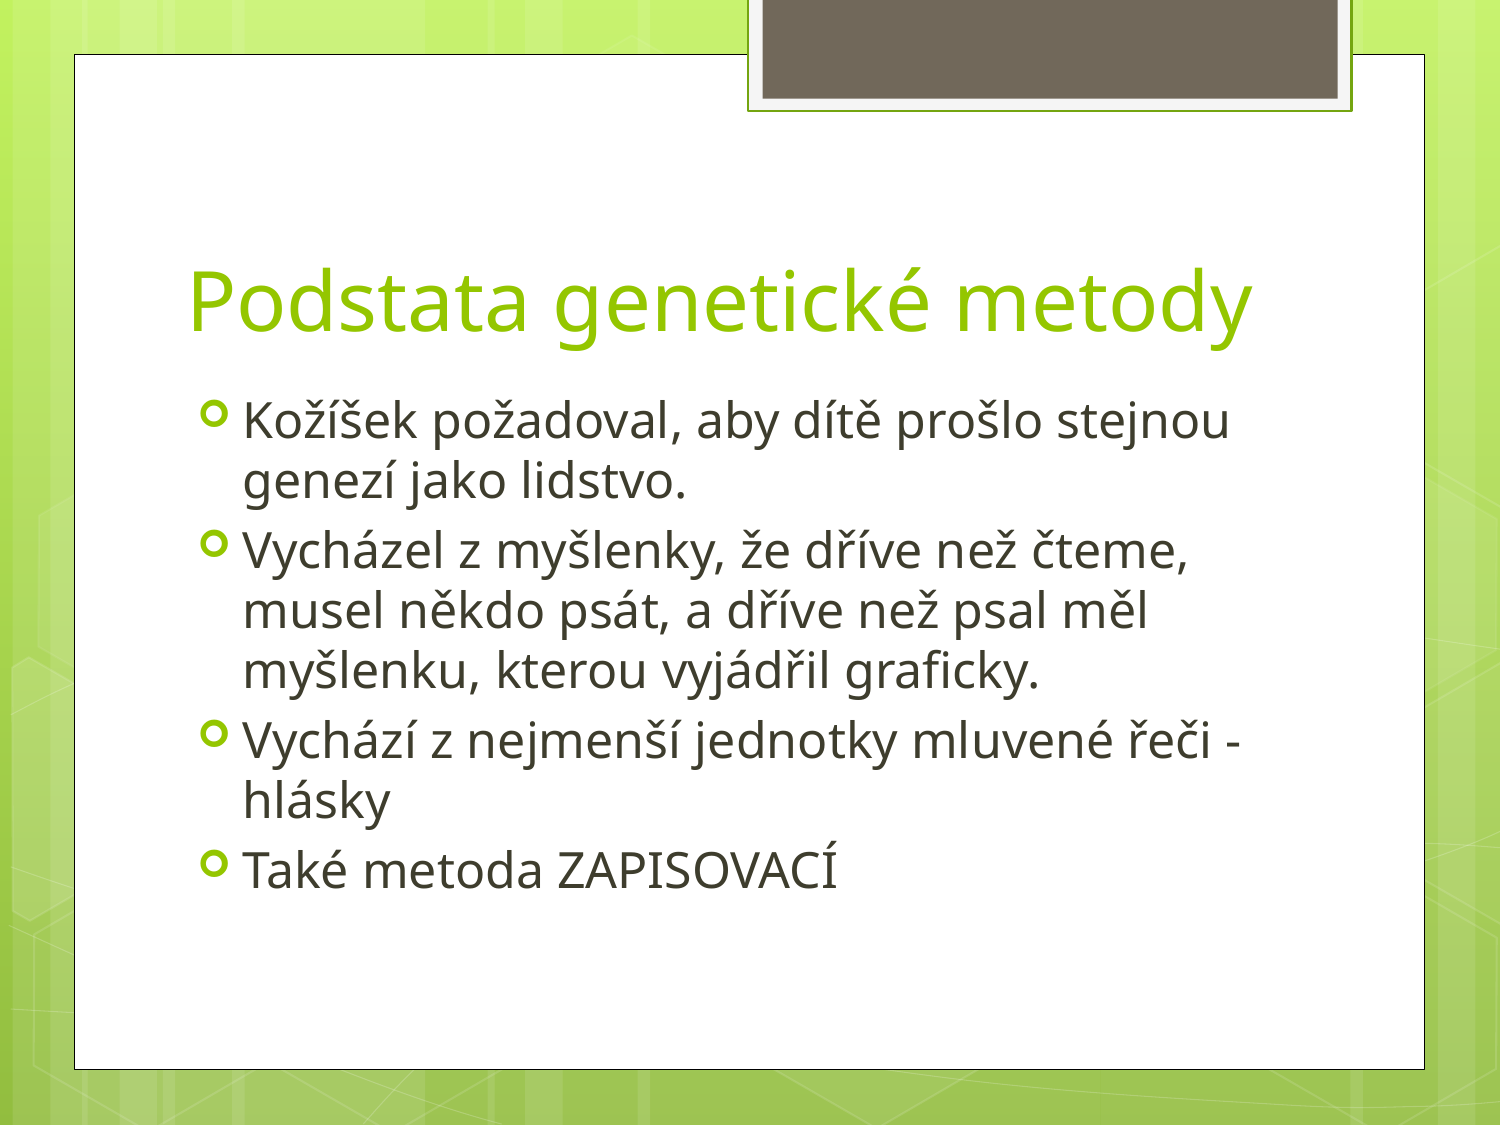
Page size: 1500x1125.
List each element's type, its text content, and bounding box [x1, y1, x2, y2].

title Podstata genetické metody [171, 168, 1324, 357]
list Kožíšek požadoval, aby dítě prošlo stejnou genezí jako lidstvo. Vycházel z myšlenky, že dříve než čteme, musel někdo psát, a dříve než psal měl myšlenku, kterou vyjádřil graficky. Vychází z nejmenší jednotky mluvené řeči - hlásky Také metoda ZAPISOVACÍ [171, 381, 1283, 957]
